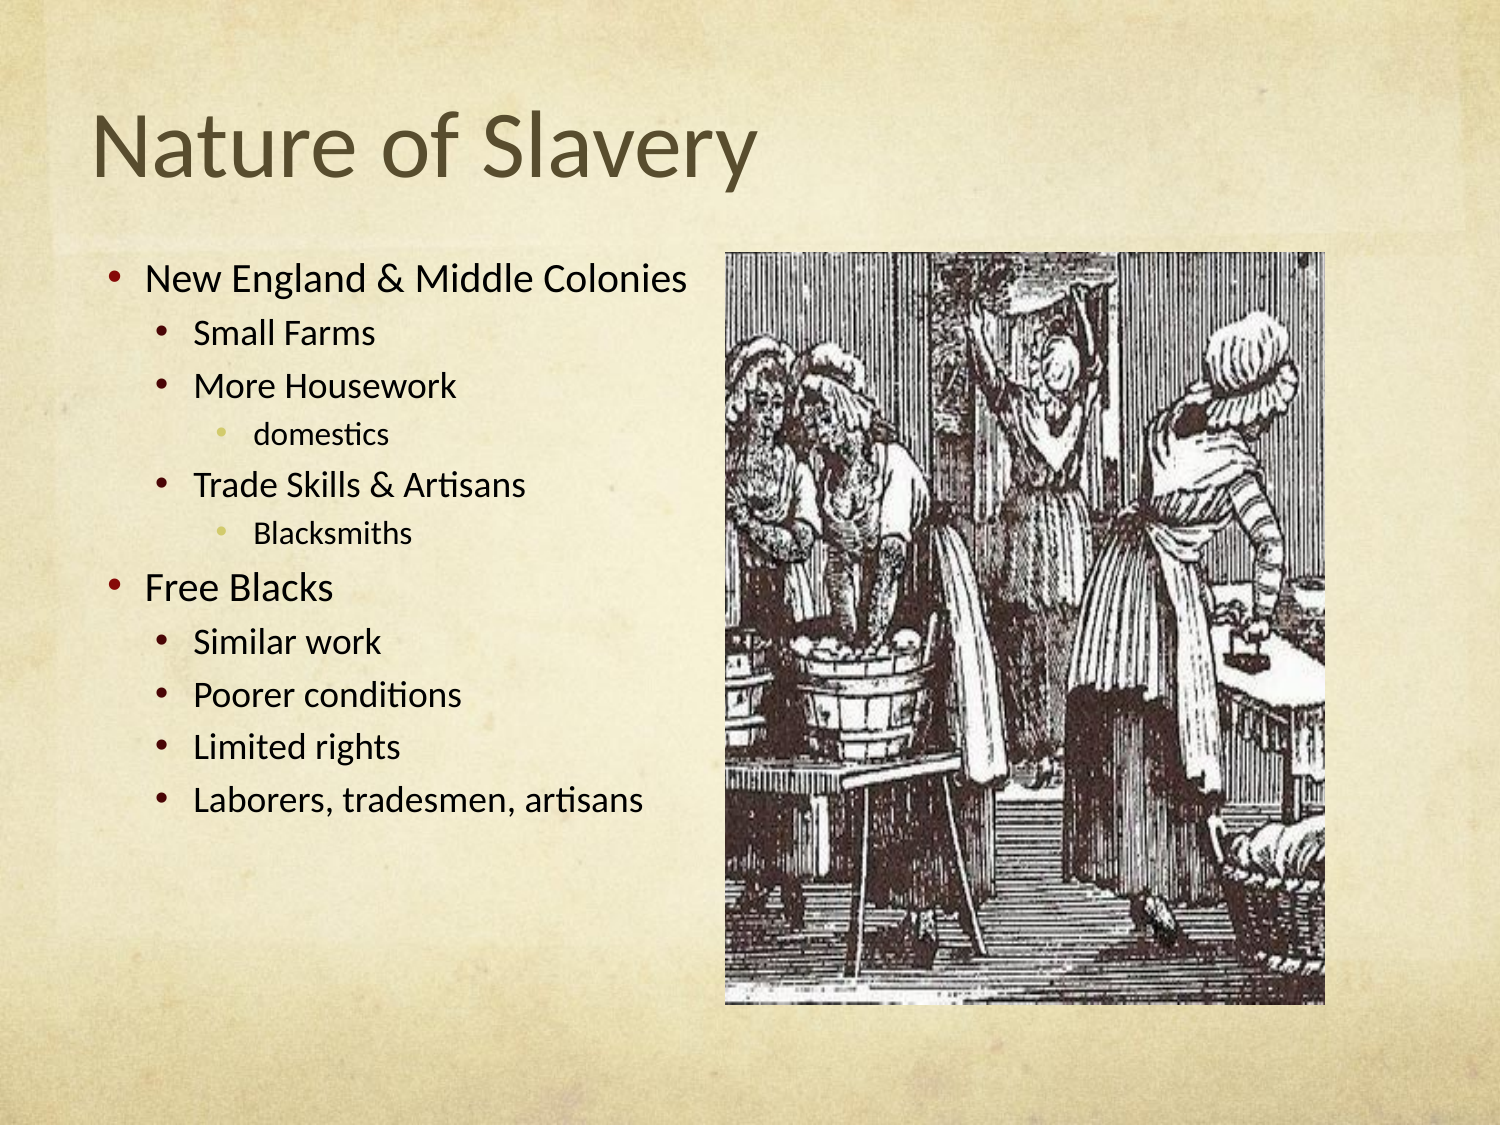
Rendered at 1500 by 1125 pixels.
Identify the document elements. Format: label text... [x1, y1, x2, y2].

list New England & Middle Colonies Small Farms More Housework domestics Trade Skills & Artisans Blacksmiths Free Blacks Similar work Poorer conditions Limited rights Laborers, tradesmen, artisans [73, 243, 736, 1066]
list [724, 251, 1326, 1006]
picture [0, 0, 1500, 1125]
title Nature of Slavery [75, 45, 1325, 233]
